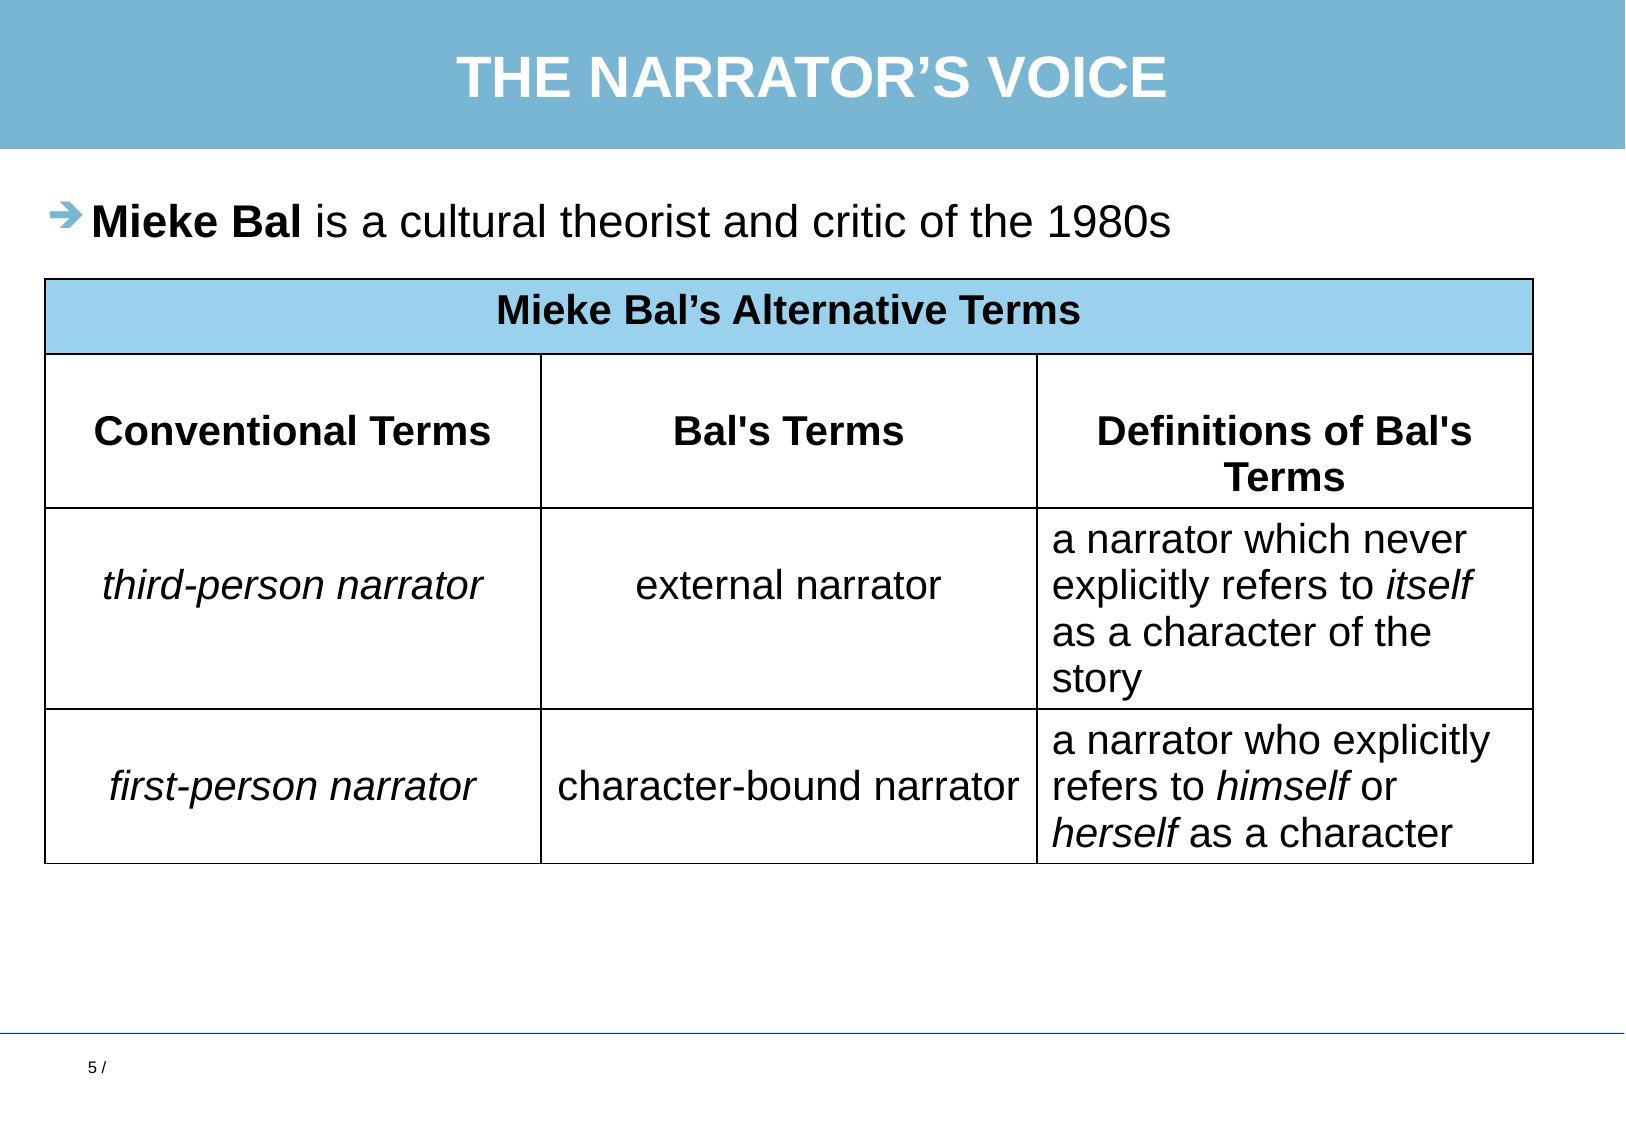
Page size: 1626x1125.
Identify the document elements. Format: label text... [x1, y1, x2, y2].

list Mieke Bal is a cultural theorist and critic of the 1980s [31, 184, 1594, 1000]
table_cell first-person narrator [46, 710, 540, 863]
table_cell Definitions of Bal's Terms [1038, 355, 1532, 507]
table_cell third-person narrator [46, 509, 540, 708]
table_cell external narrator [542, 509, 1036, 708]
table_cell a narrator which never explicitly refers to itself as a character of the story [1038, 509, 1532, 708]
table_cell Conventional Terms [46, 355, 540, 507]
title The narrator’s voice [31, 0, 1594, 149]
table_cell Bal's Terms [542, 355, 1036, 507]
table_cell character-bound narrator [542, 710, 1036, 863]
table_cell a narrator who explicitly refers to himself or herself as a character [1038, 710, 1532, 863]
table_header Mieke Bal’s Alternative Terms [46, 280, 1532, 353]
